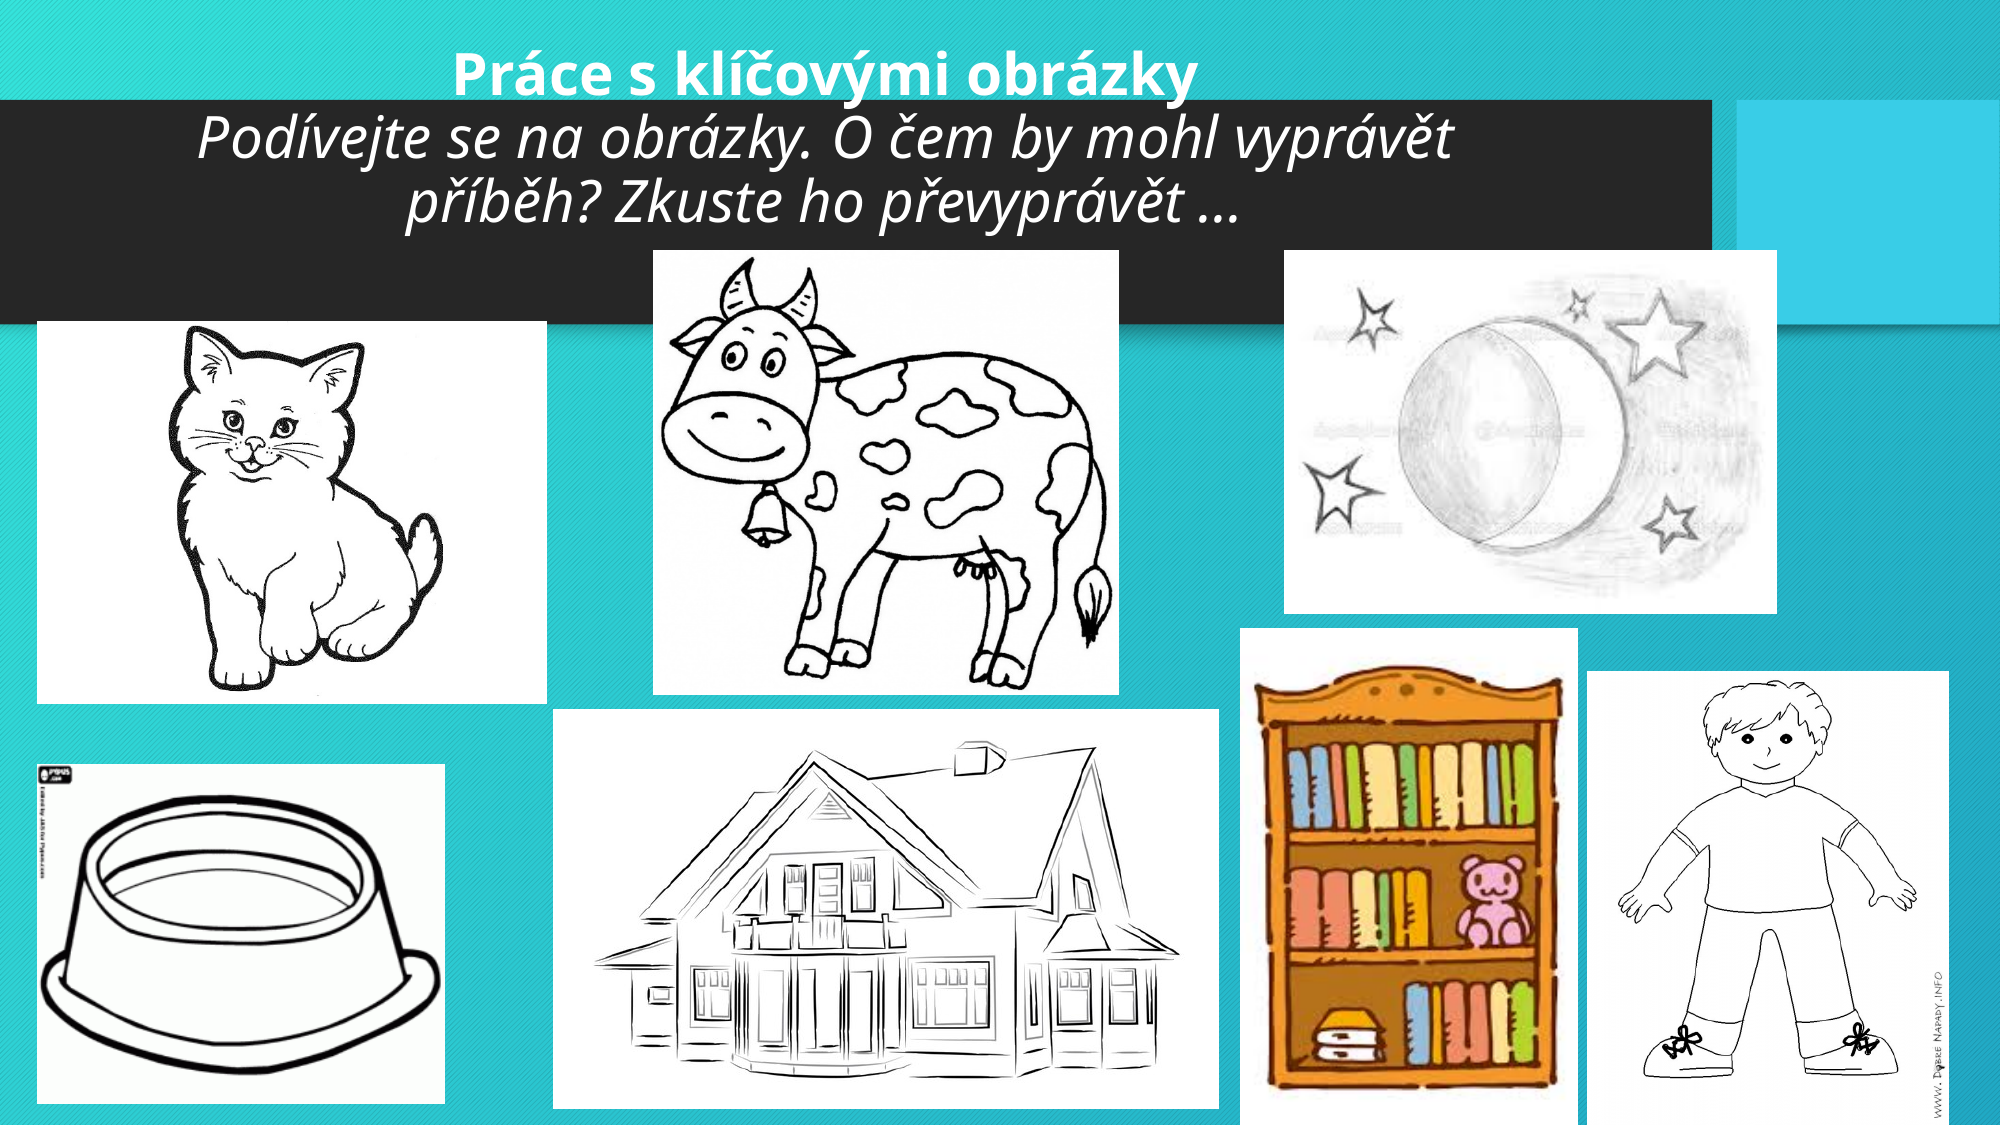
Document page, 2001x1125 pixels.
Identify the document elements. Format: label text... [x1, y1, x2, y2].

picture [553, 709, 1219, 1110]
picture [0, 250, 2000, 704]
picture [1587, 671, 1950, 1125]
picture [37, 764, 446, 1105]
title Práce s klíčovými obrázky Podívejte se na obrázky. O čem by mohl vyprávět příběh? Zkuste ho převyprávět … [150, 36, 1501, 314]
picture [1240, 628, 1579, 1125]
